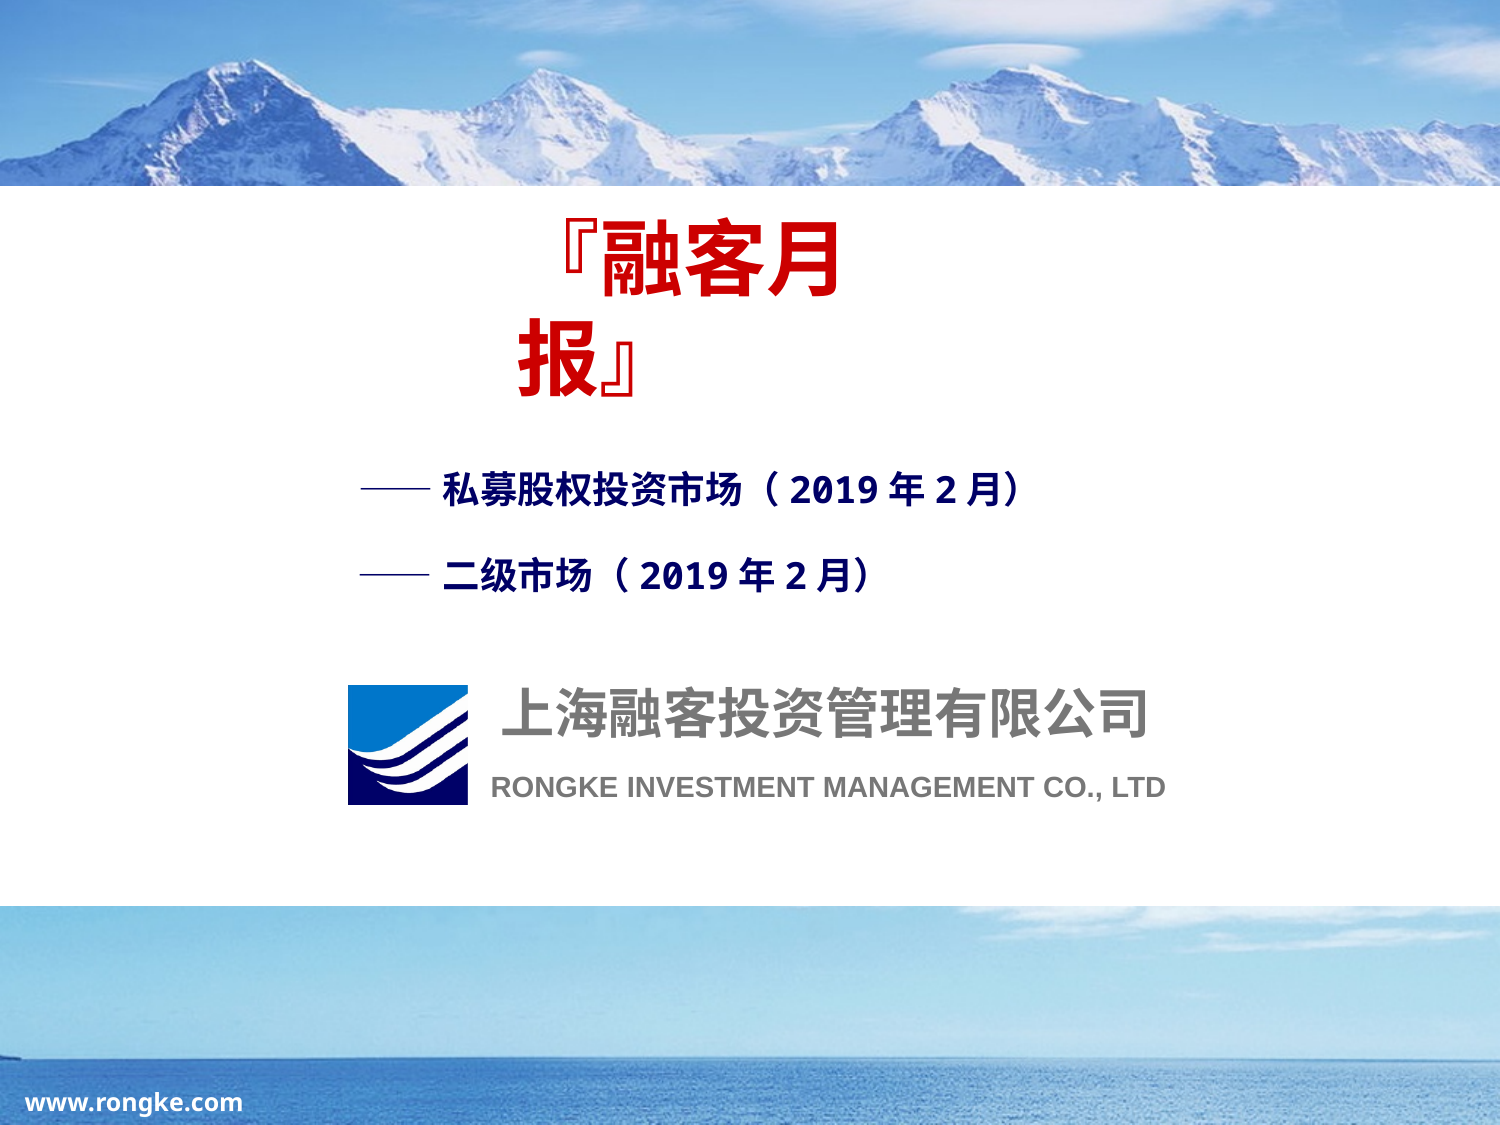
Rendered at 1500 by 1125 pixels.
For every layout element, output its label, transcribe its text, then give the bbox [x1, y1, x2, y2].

picture [0, 0, 1500, 186]
picture [348, 747, 468, 805]
picture [0, 906, 1500, 1125]
text_box ——私募股权投资市场（2019年2月） ——二级市场（2019年2月） [29, 357, 1403, 747]
text_box 『融客月报』 [501, 255, 999, 357]
